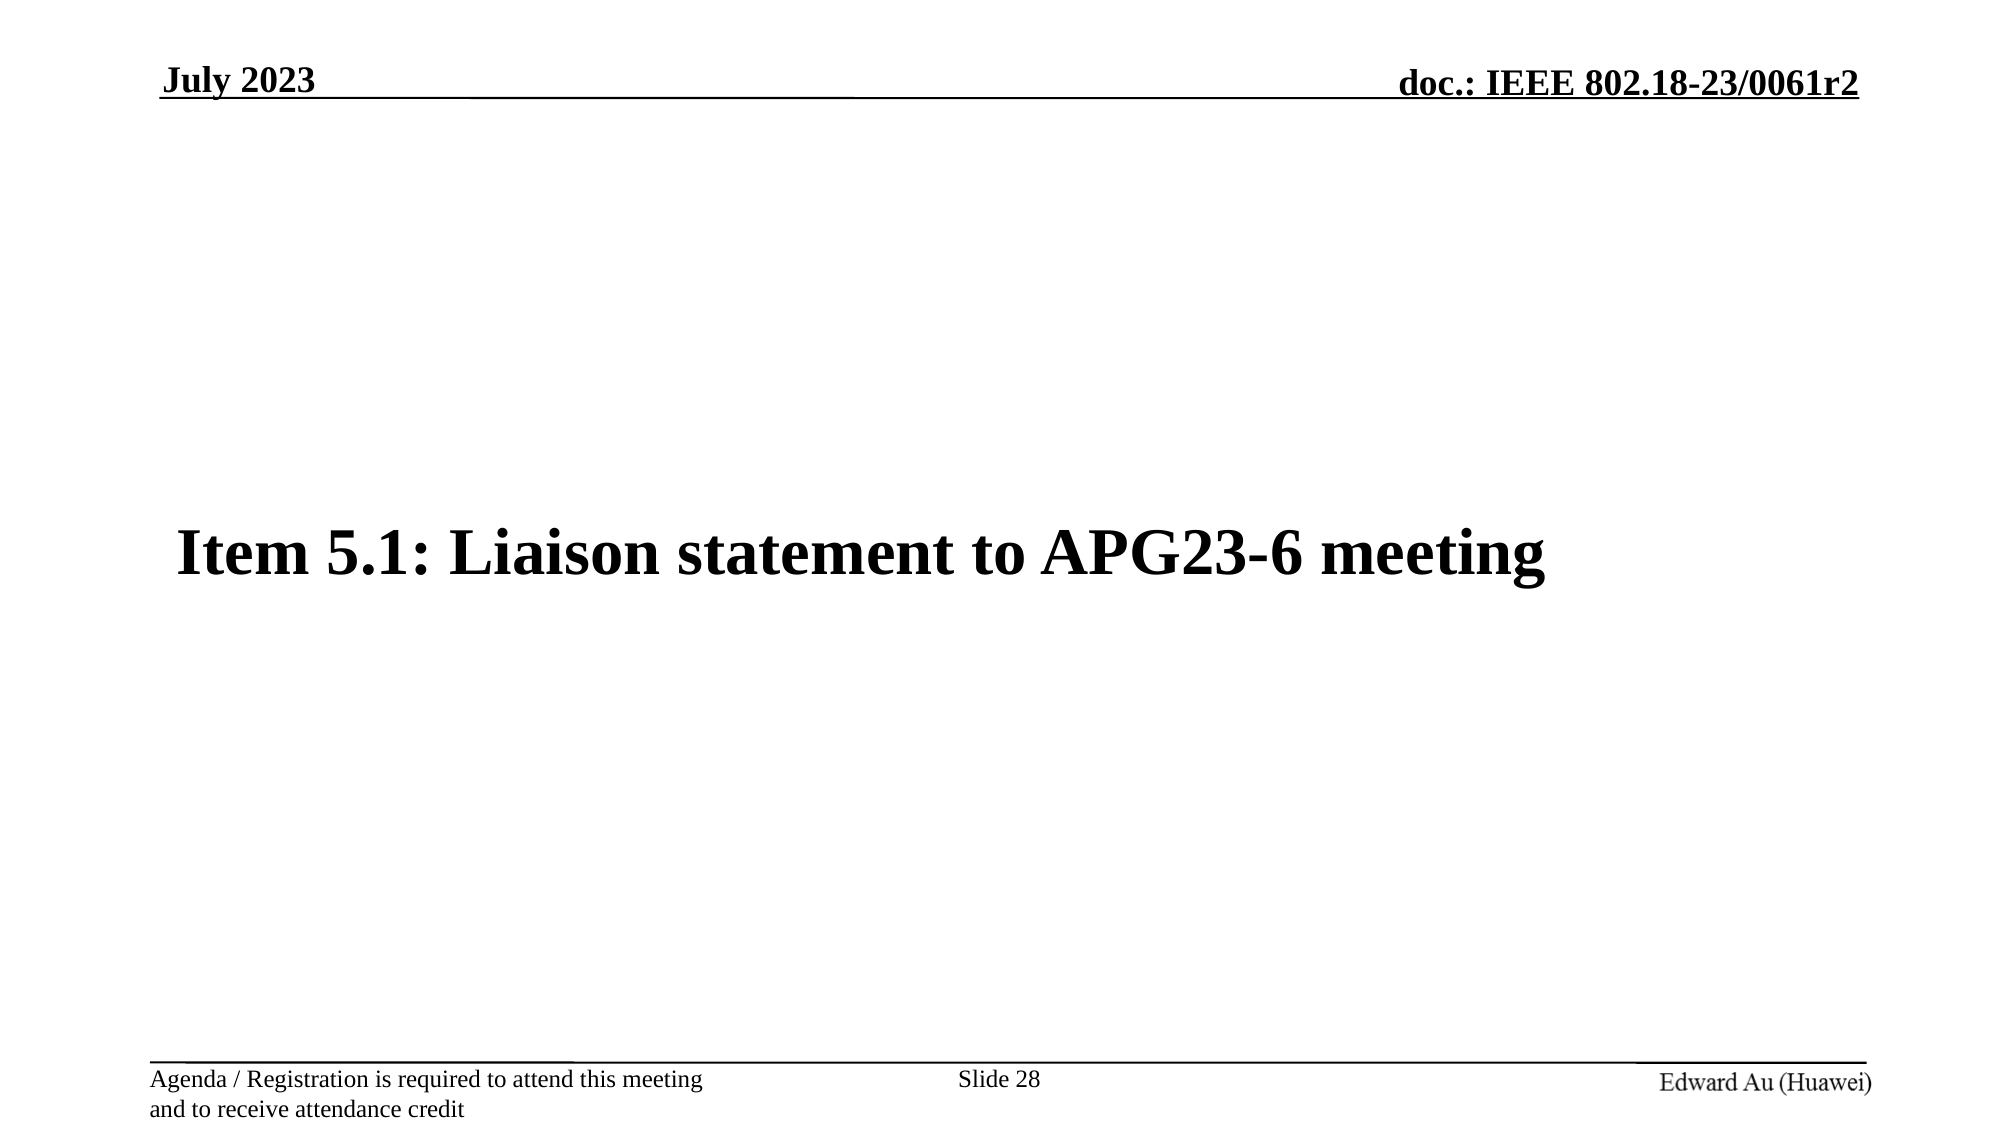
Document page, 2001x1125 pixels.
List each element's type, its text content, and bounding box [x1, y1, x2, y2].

picture [1174, 1058, 1887, 1113]
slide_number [161, 54, 526, 101]
text_box Item 5.1: Liaison statement to APG23-6 meeting [162, 500, 1675, 675]
slide_number Slide 28 [933, 1061, 1067, 1123]
